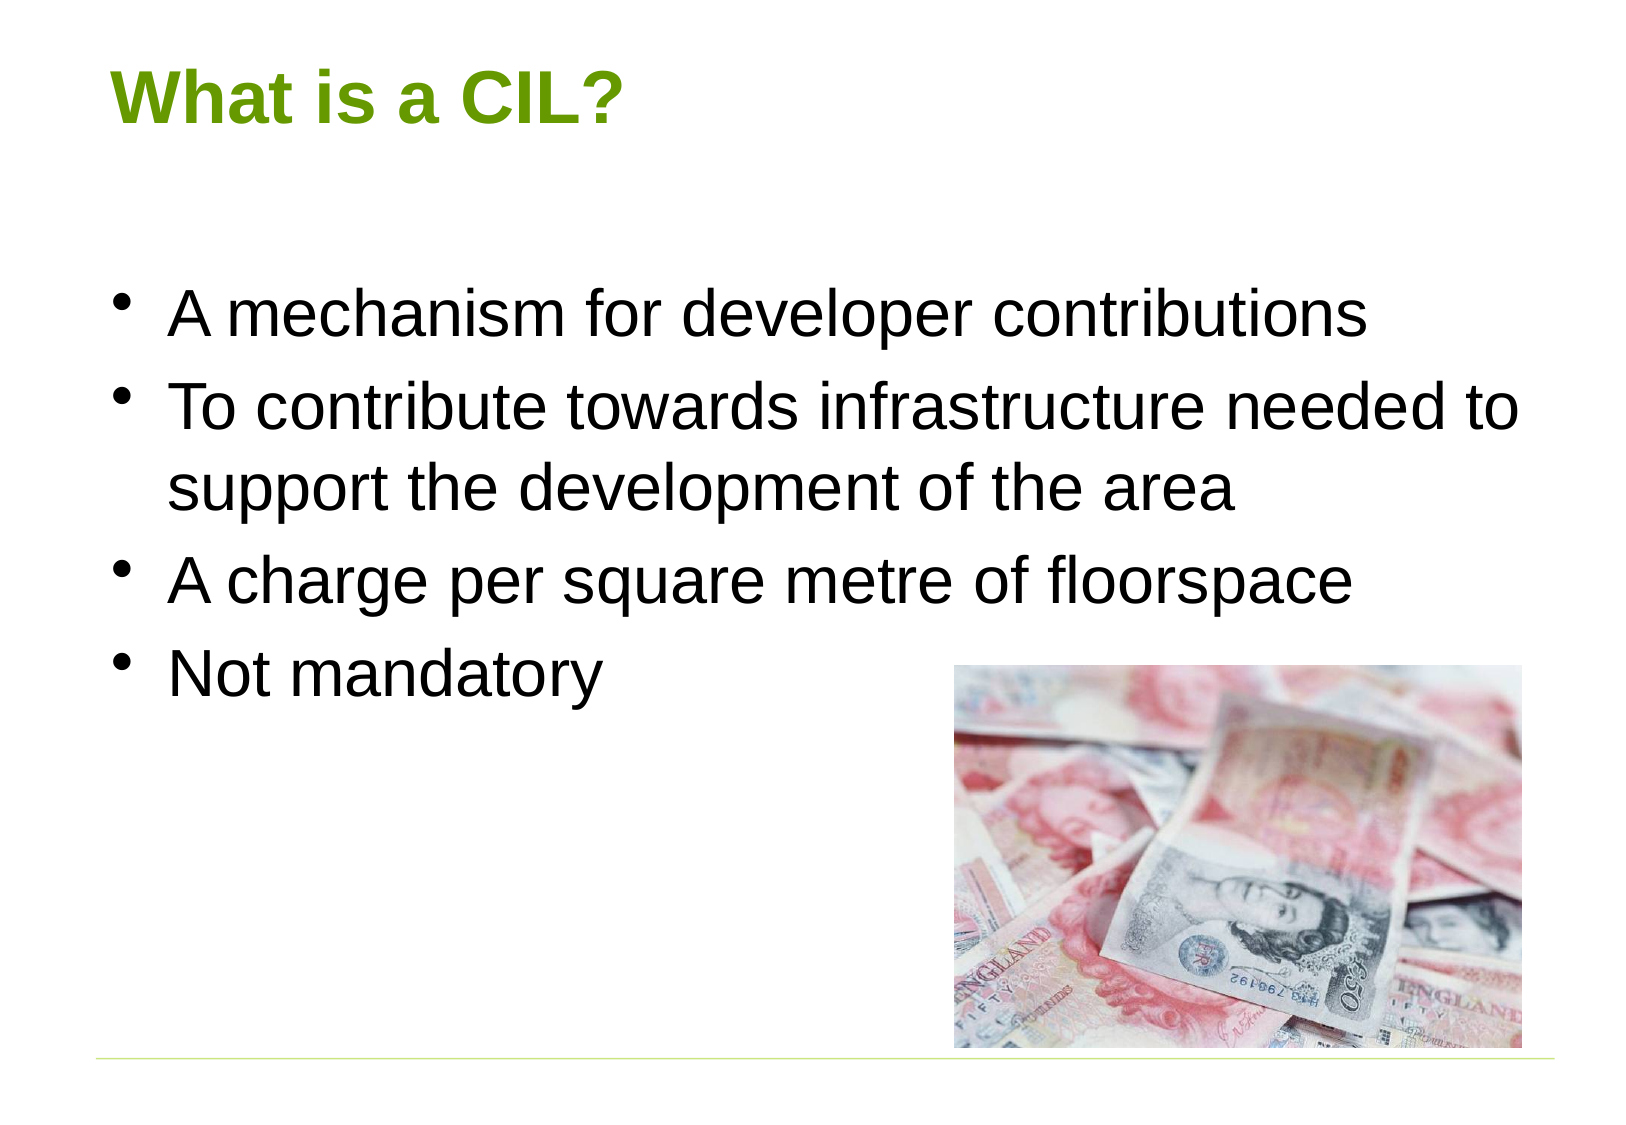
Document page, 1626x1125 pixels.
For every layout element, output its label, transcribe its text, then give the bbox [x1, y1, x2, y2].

title What is a CIL? [95, 45, 1559, 233]
list A mechanism for developer contributions To contribute towards infrastructure needed to support the development of the area A charge per square metre of floorspace Not mandatory [95, 262, 1559, 1005]
picture [953, 664, 1522, 1048]
